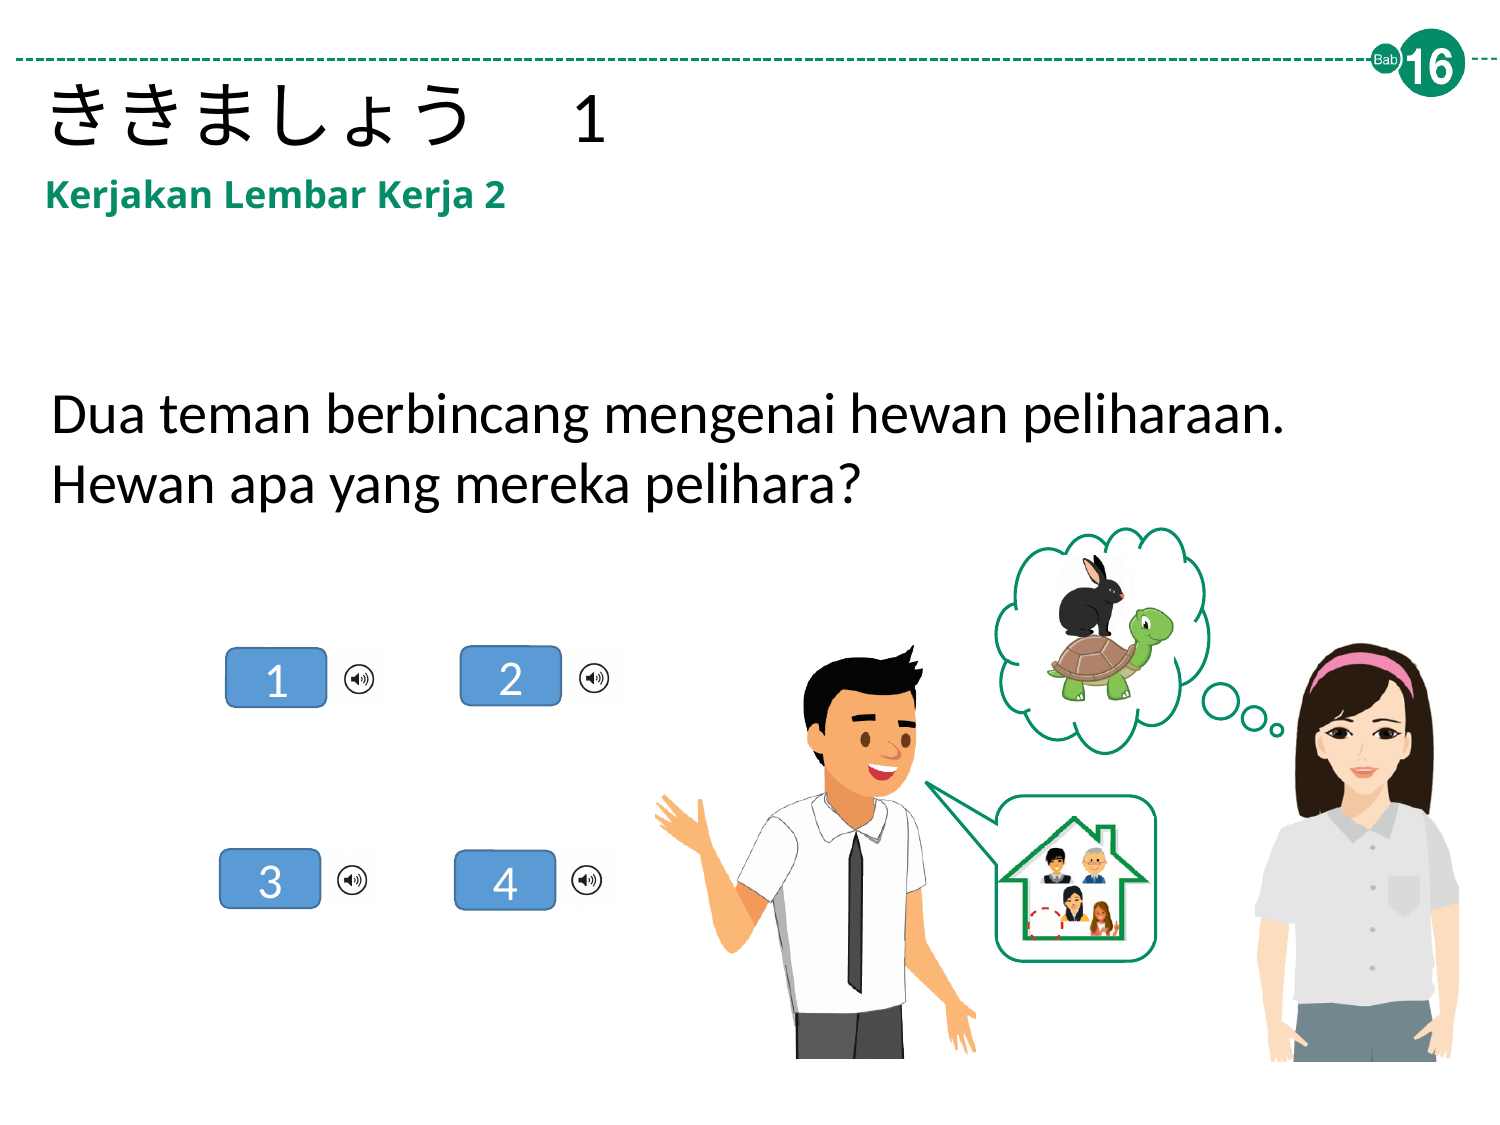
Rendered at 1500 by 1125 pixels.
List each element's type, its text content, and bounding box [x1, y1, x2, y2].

picture [329, 649, 389, 709]
text_box Dua teman berbincang mengenai hewan peliharaan. Hewan apa yang mereka pelihara? [37, 368, 1459, 523]
text_box Kerjakan Lembar Kerja 2 [0, 151, 562, 236]
text_box 3 [218, 848, 322, 910]
text_box 1 [224, 646, 328, 709]
picture [655, 645, 976, 1059]
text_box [996, 528, 1209, 753]
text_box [996, 795, 1156, 962]
picture [556, 850, 616, 910]
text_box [15, 26, 1500, 98]
picture [322, 850, 382, 910]
picture [564, 648, 624, 708]
title ききましょう 1 [26, 98, 1326, 207]
text_box 4 [453, 849, 556, 911]
picture [1255, 640, 1459, 1062]
text_box 2 [459, 645, 563, 707]
